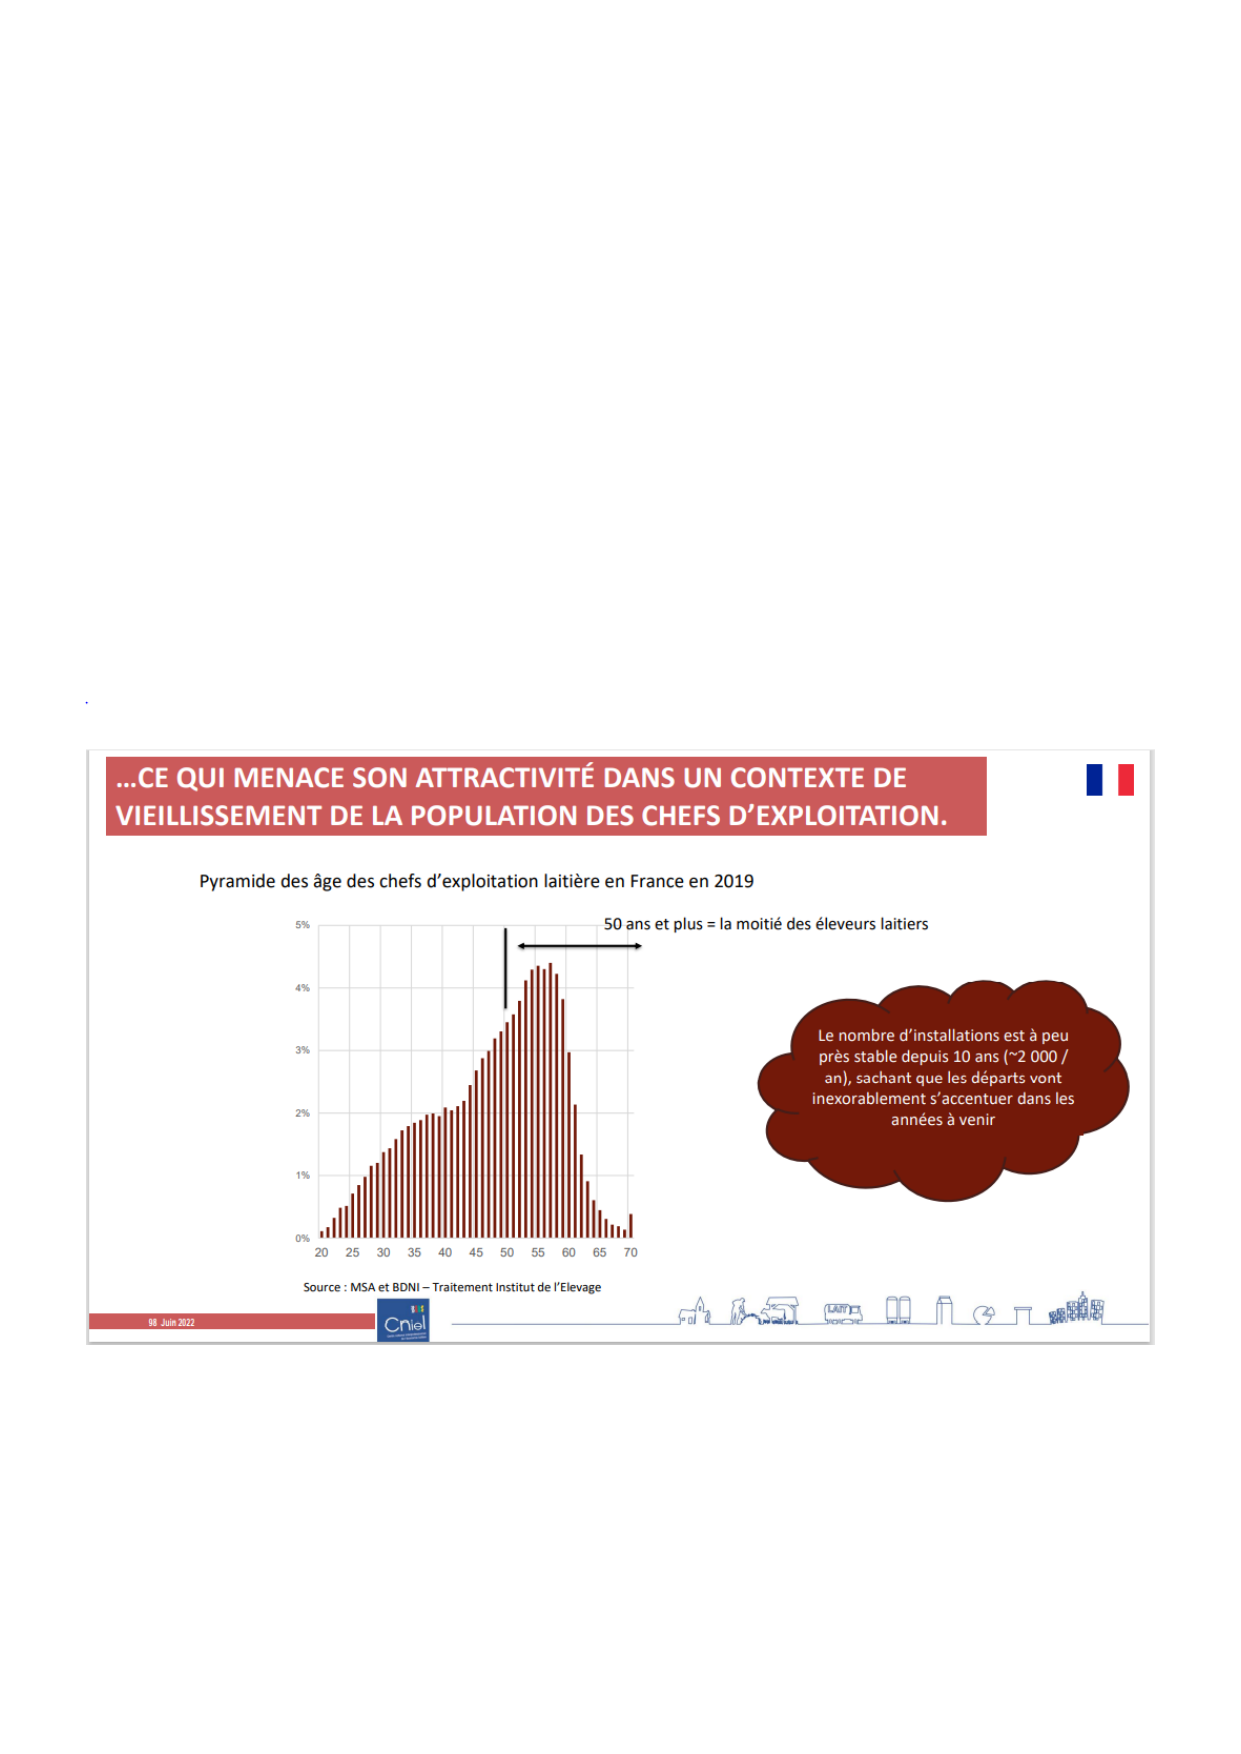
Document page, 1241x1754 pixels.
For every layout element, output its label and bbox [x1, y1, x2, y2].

picture [84, 701, 1155, 1345]
